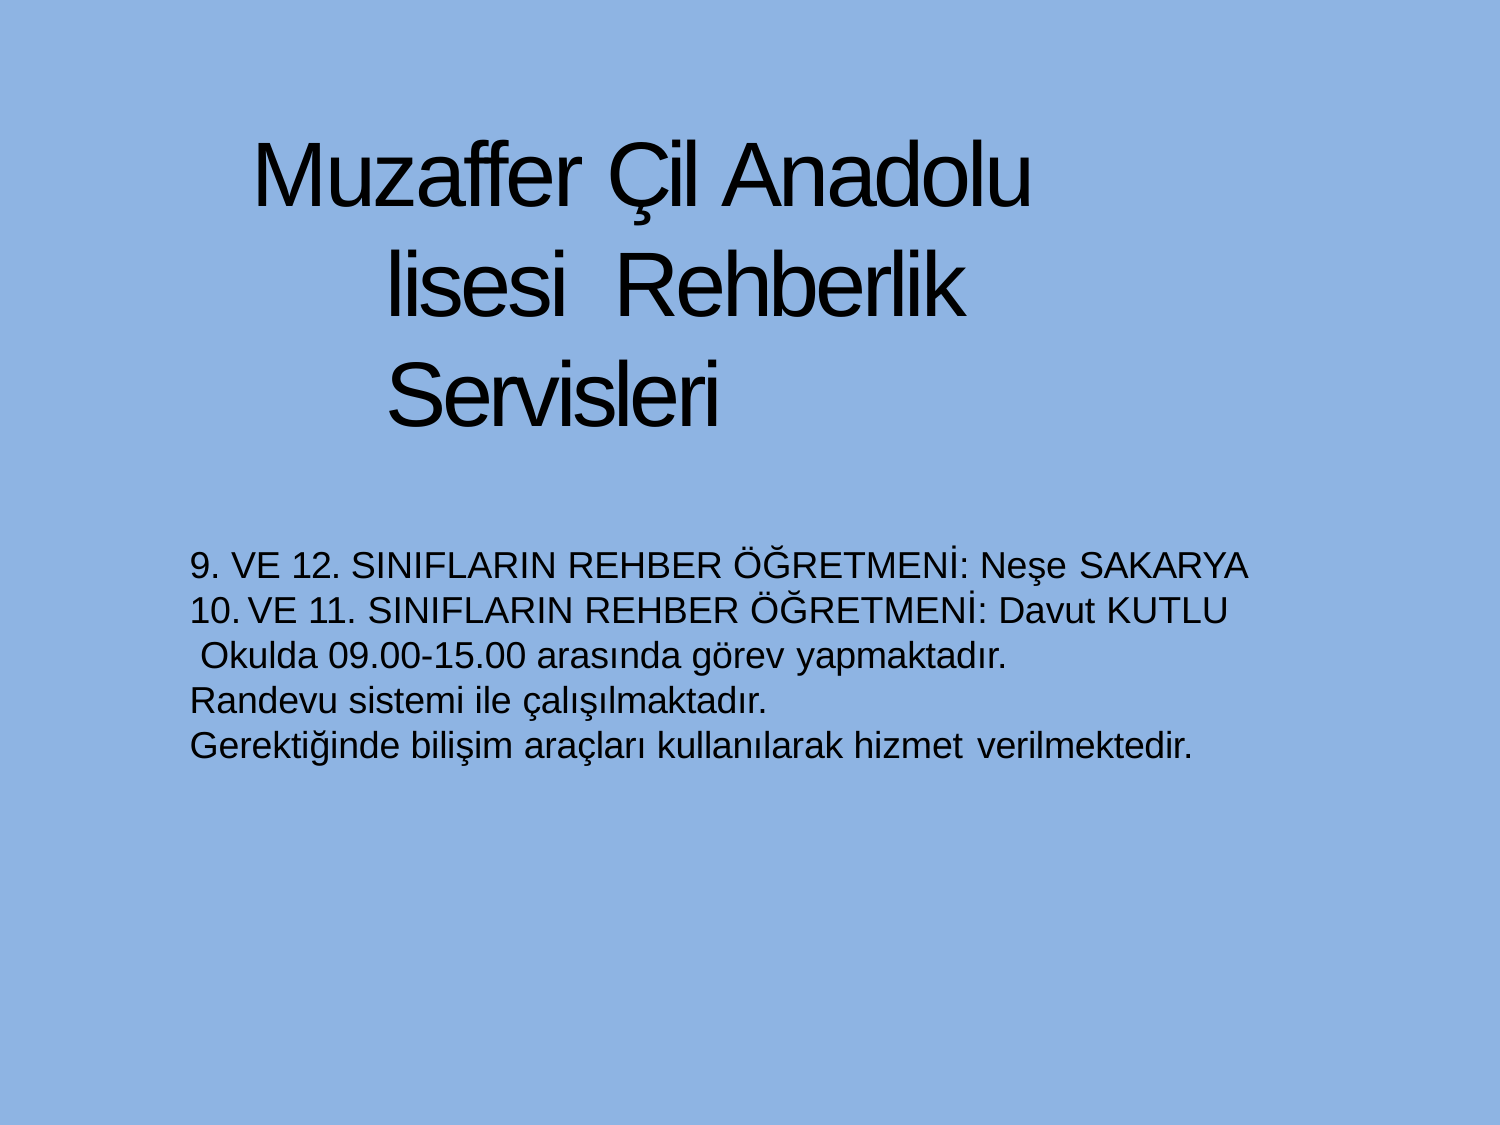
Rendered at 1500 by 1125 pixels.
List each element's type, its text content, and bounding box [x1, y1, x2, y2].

title Muzaffer Çil Anadolu lisesi Rehberlik Servisleri [249, 112, 1233, 445]
text_box 9. VE 12. SINIFLARIN REHBER ÖĞRETMENİ: Neşe SAKARYA 10. VE 11. SINIFLARIN REHBER ÖĞRETMENİ: Davut KUTLU Okulda 09.00-15.00 arasında görev yapmaktadır. Randevu sistemi ile çalışılmaktadır. Gerektiğinde bilişim araçları kullanılarak hizmet verilmektedir. [187, 538, 1277, 766]
